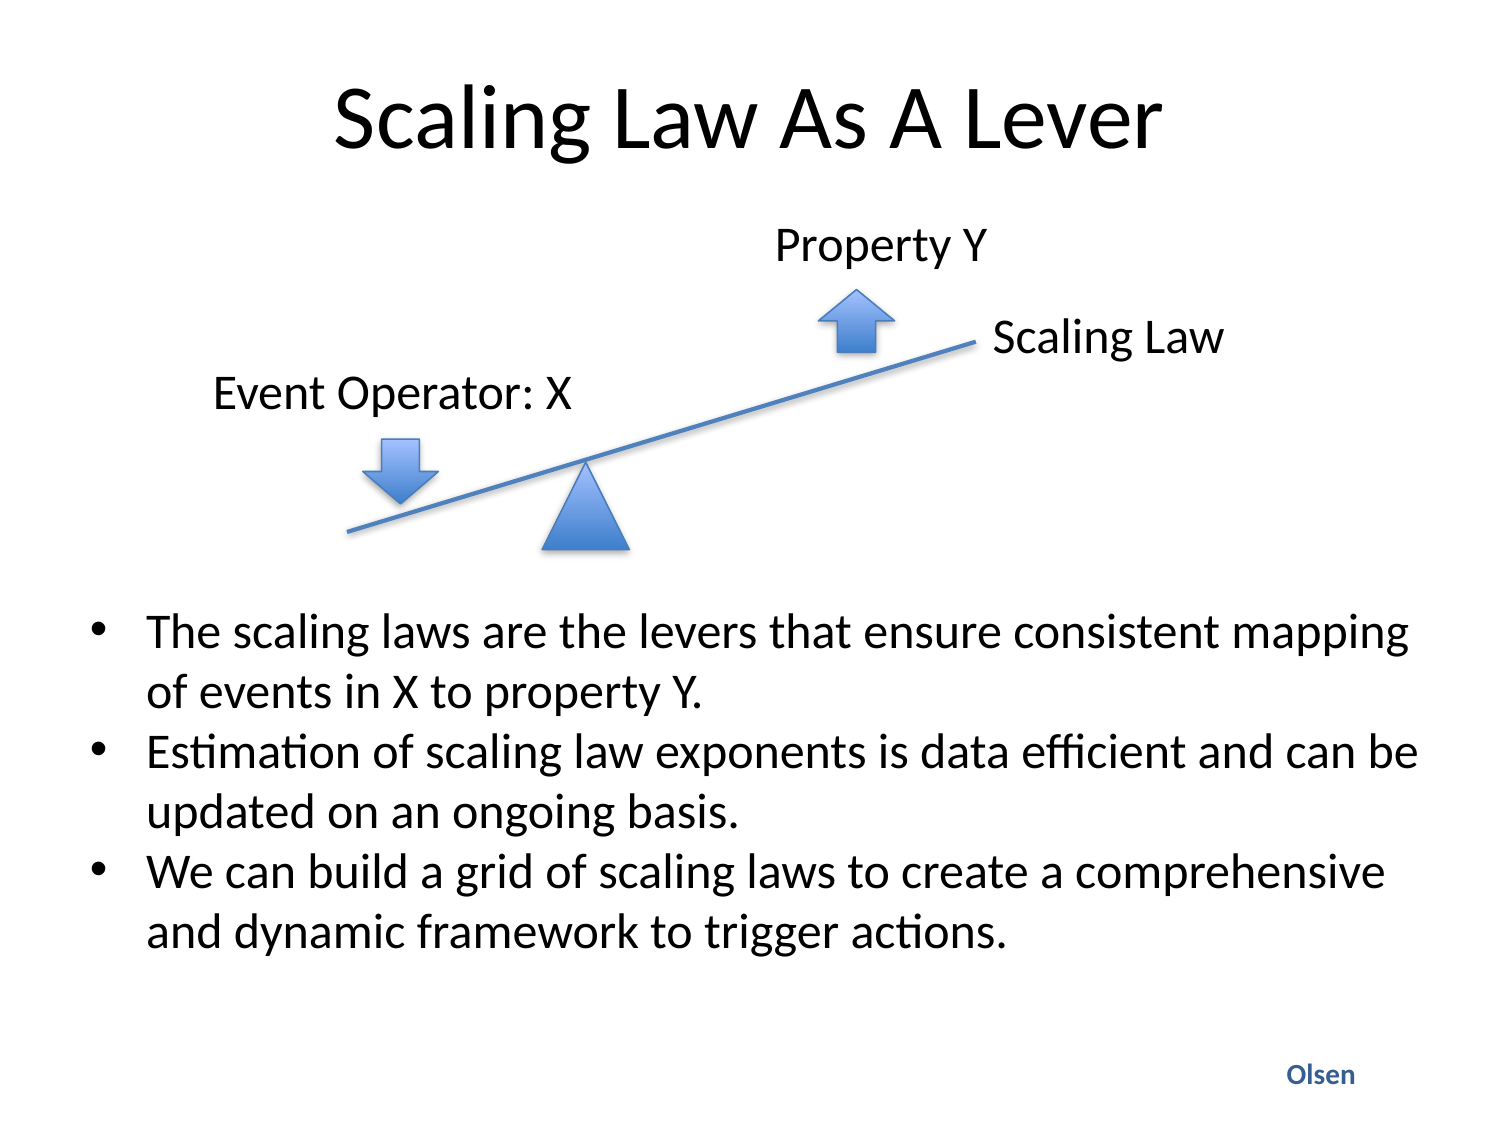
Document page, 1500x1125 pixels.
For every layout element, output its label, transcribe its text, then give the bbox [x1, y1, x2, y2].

text_box Event Operator: X [198, 352, 341, 427]
text_box Scaling Law [977, 295, 1240, 371]
text_box Property Y [760, 204, 1003, 279]
title Scaling Law As A Lever [75, 18, 1425, 206]
text_box [541, 540, 631, 551]
text_box The scaling laws are the levers that ensure consistent mapping of events in X to property Y. Estimation of scaling law exponents is data efficient and can be updated on an ongoing basis. We can build a grid of scaling laws to create a comprehensive and dynamic framework to trigger actions. [75, 590, 1442, 966]
text_box [817, 288, 896, 340]
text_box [346, 341, 977, 533]
